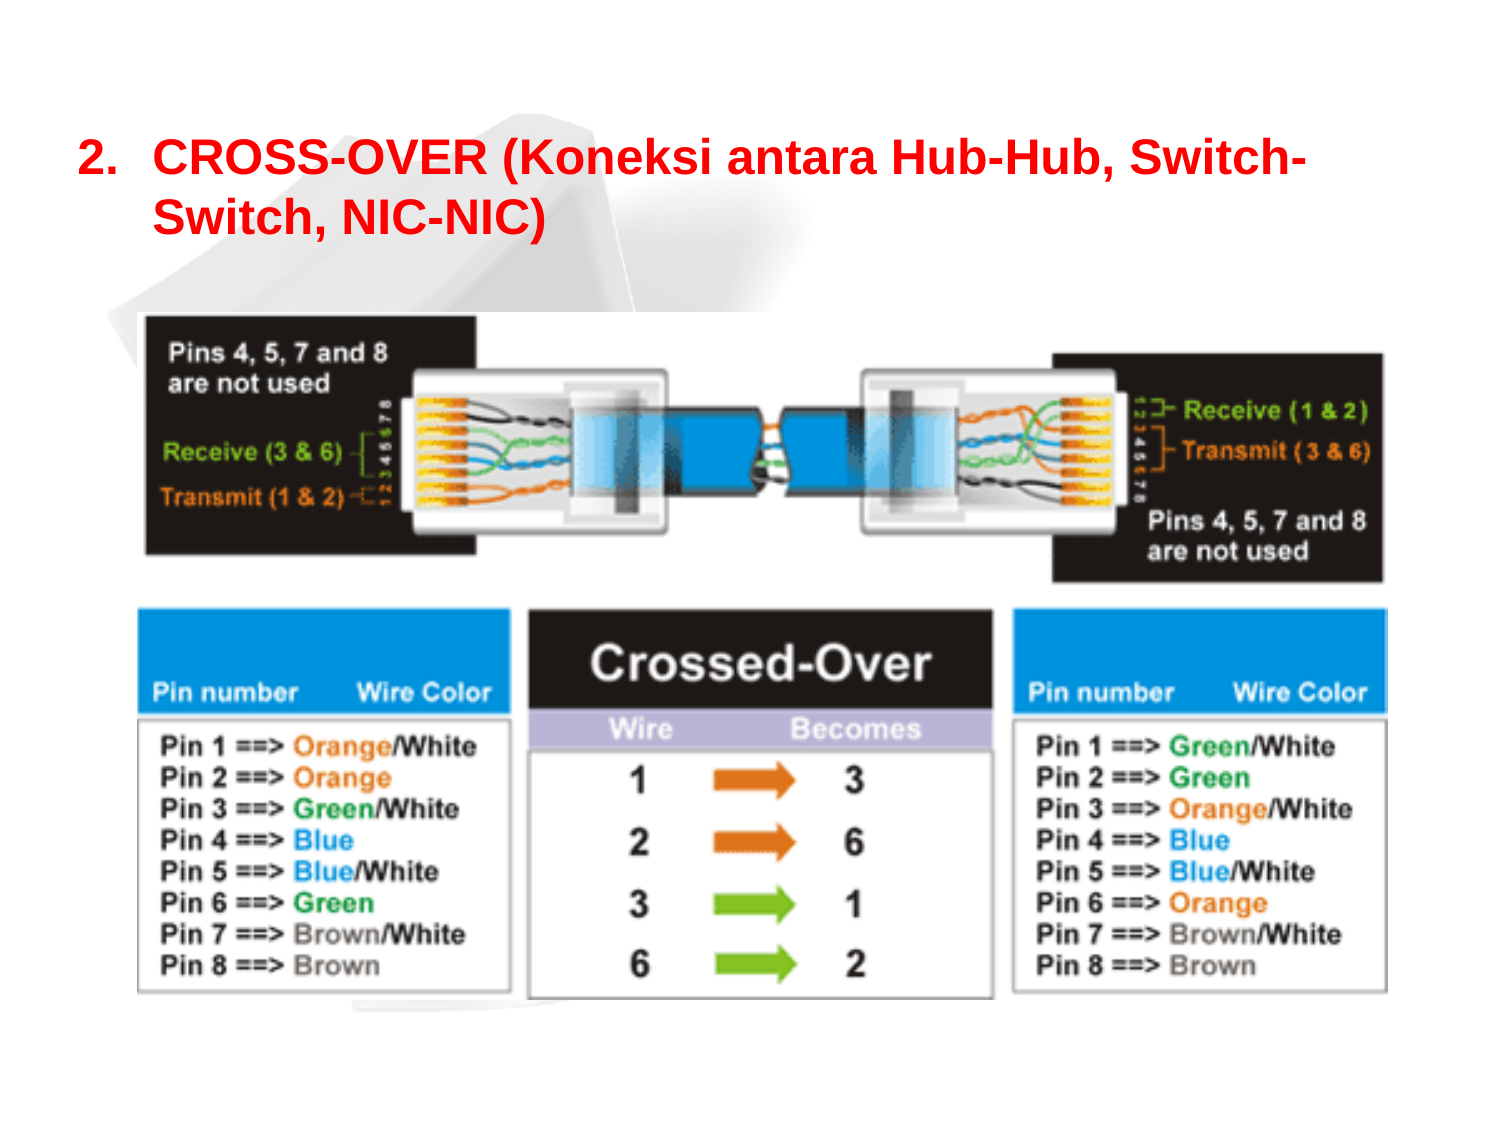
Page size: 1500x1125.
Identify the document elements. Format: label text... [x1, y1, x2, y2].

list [137, 312, 1388, 1001]
title CROSS-OVER (Koneksi antara Hub-Hub, Switch-Switch, NIC-NIC) [62, 116, 1451, 313]
